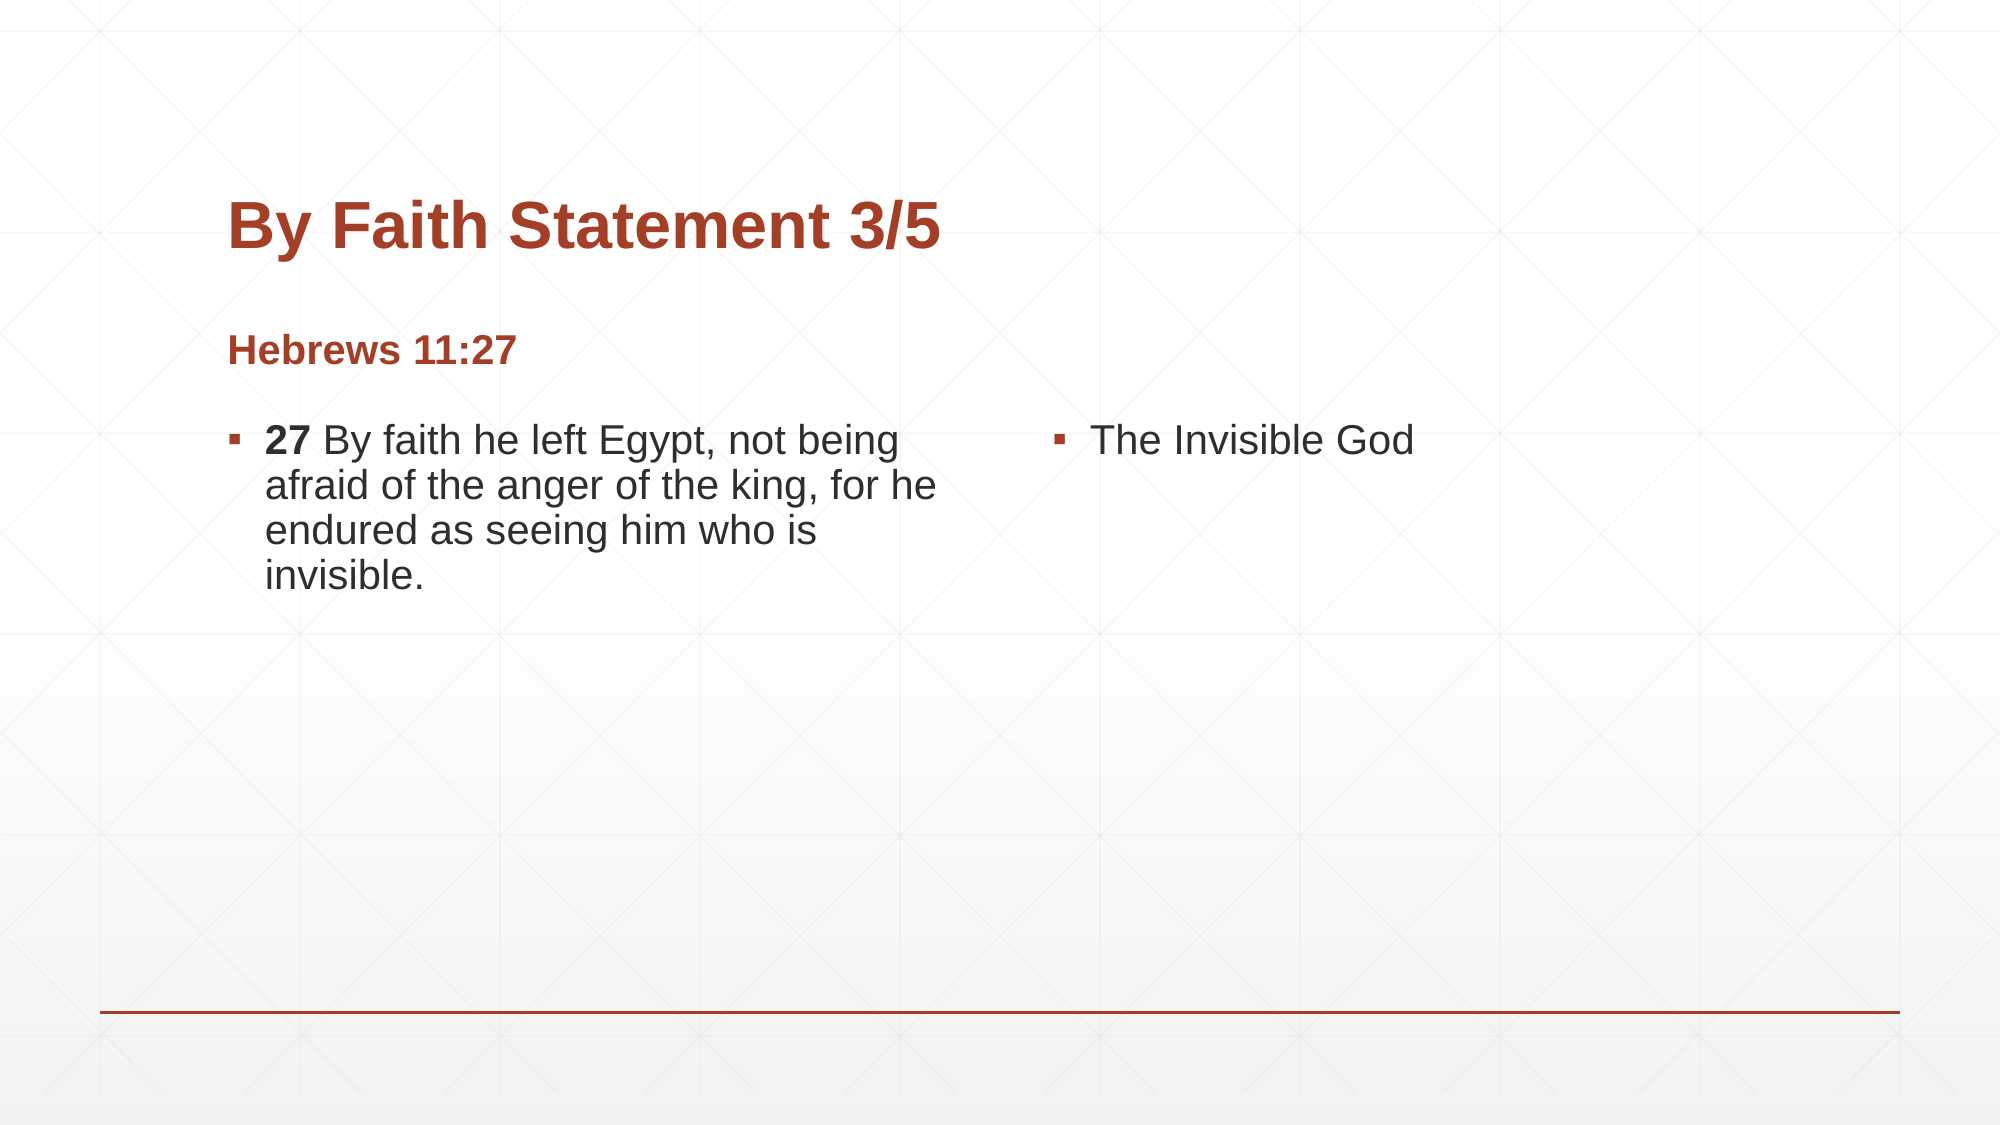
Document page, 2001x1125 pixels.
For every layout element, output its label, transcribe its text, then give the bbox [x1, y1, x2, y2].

list Hebrews 11:27 [212, 298, 963, 404]
list The Invisible God [1037, 410, 1788, 950]
list 27 By faith he left Egypt, not being afraid of the anger of the king, for he endured as seeing him who is invisible. [212, 410, 963, 950]
title By Faith Statement 3/5 [212, 82, 1788, 271]
